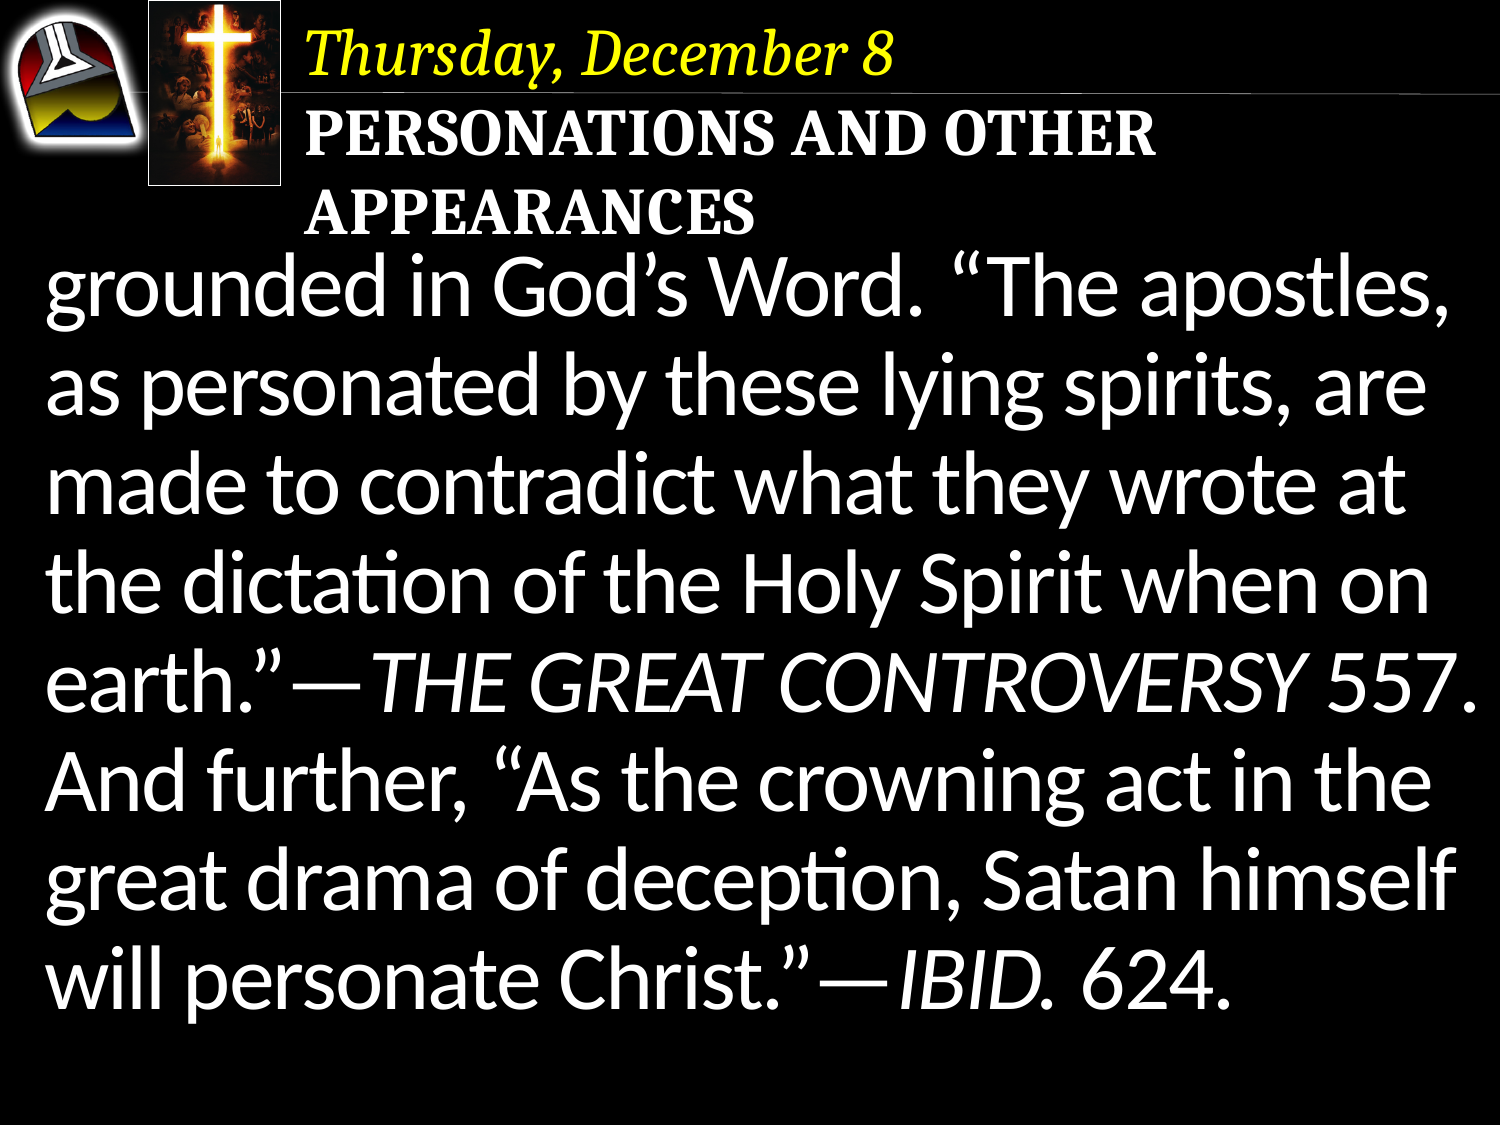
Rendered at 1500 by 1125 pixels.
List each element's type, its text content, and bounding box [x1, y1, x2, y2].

text_box Thursday, December 8 Personations and Other Appearances [283, 1, 1500, 229]
picture [0, 0, 148, 159]
text_box grounded in God’s Word. “The apostles, as personated by these lying spirits, are made to contradict what they wrote at the dictation of the Holy Spirit when on earth.”—The Great Controversy 557. And further, “As the crowning act in the great drama of deception, Satan himself will personate Christ.”—Ibid. 624. [0, 344, 1500, 1037]
text_box grounded in God’s Word. [0, 229, 1500, 344]
picture [149, 1, 280, 185]
